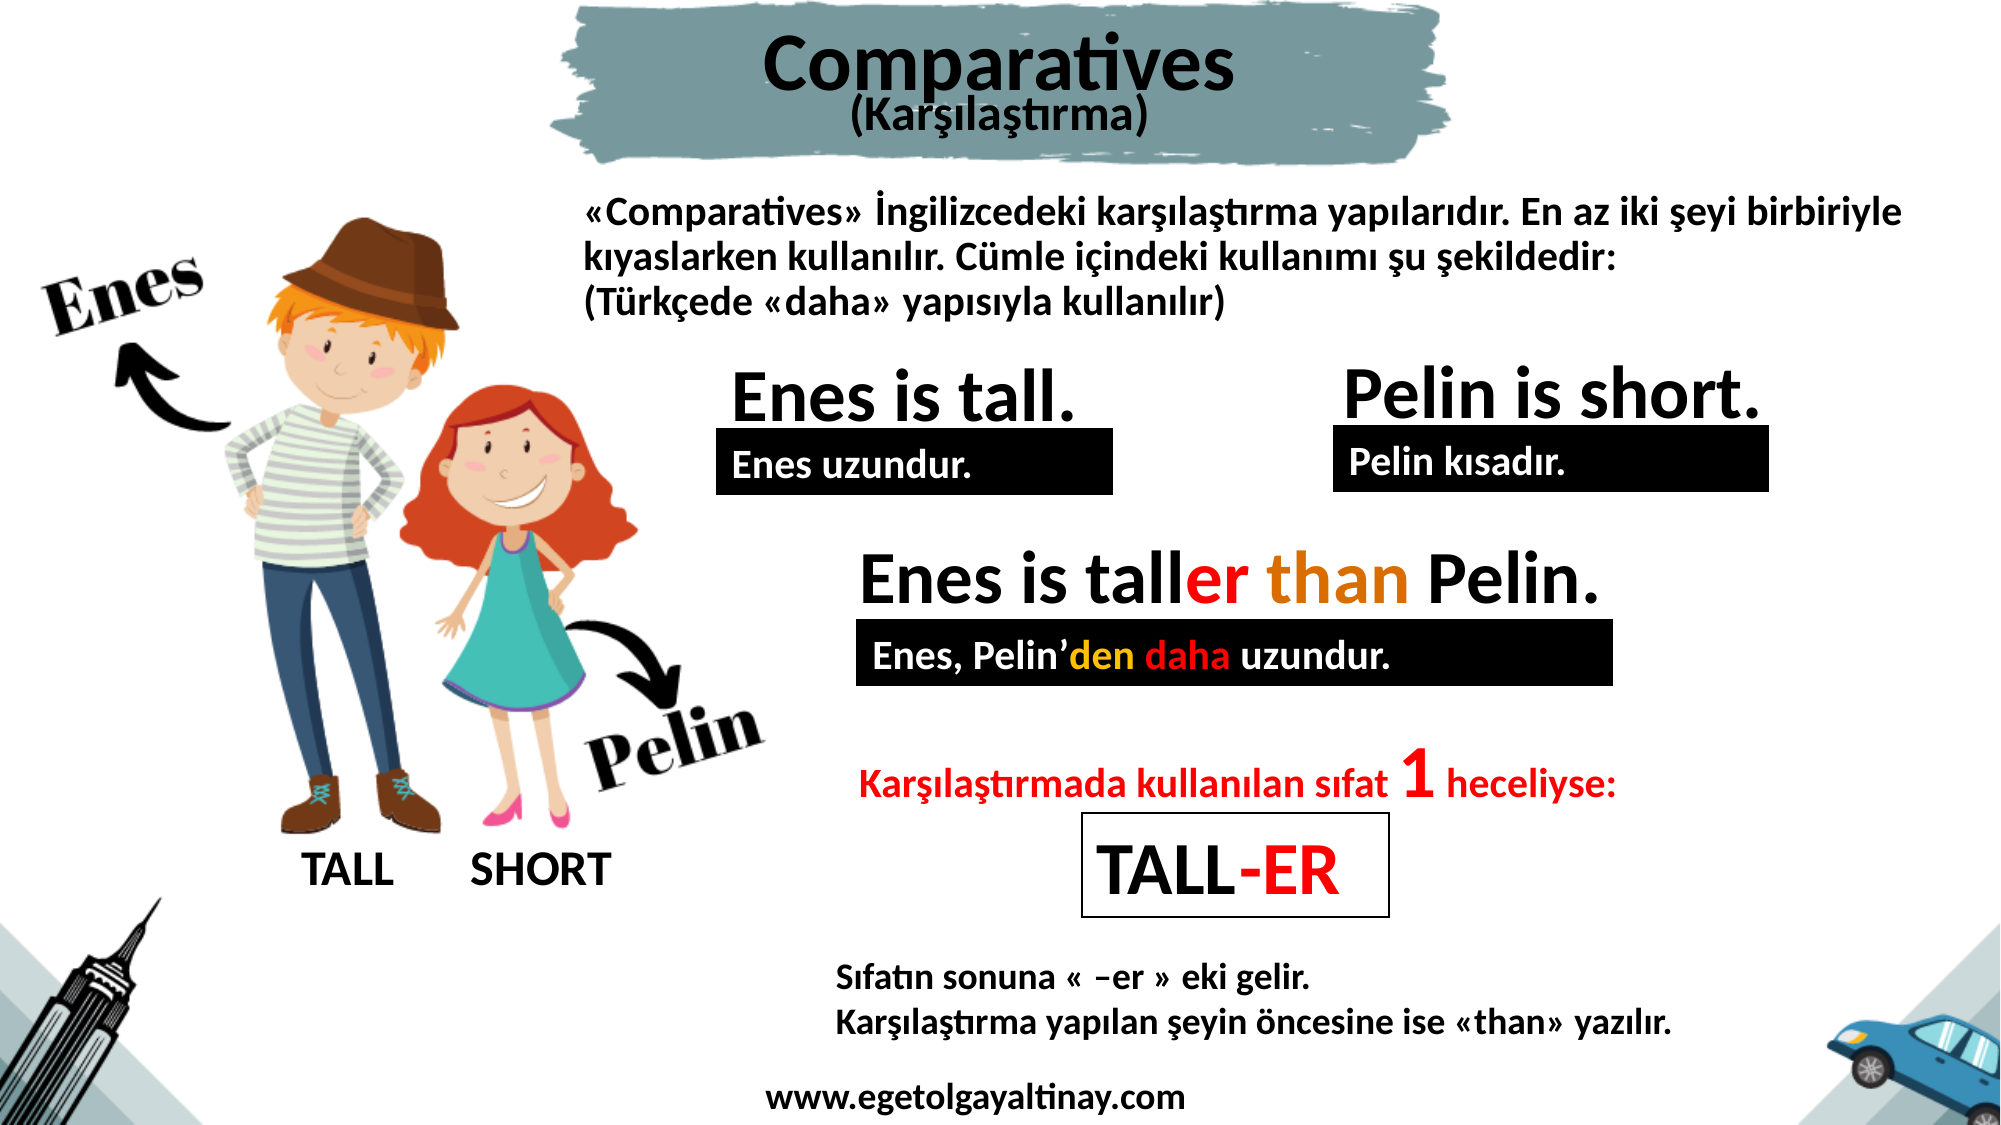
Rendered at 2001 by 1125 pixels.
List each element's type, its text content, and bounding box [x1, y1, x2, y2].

text_box Pelin kısadır. [1333, 425, 1769, 492]
text_box www.egetolgayaltinay.com [563, 1064, 1388, 1125]
text_box TALL [1081, 820, 1224, 918]
text_box Enes uzundur. [716, 428, 1113, 495]
text_box Enes is tall. [716, 339, 1152, 445]
picture [0, 0, 2001, 1125]
text_box «Comparatives» İngilizcedeki karşılaştırma yapılarıdır. En az iki şeyi birbiriyle kıyaslarken kullanılır. Cümle içindeki kullanımı şu şekildedir: (Türkçede «daha» yapısıyla kullanılır) [568, 181, 1988, 348]
text_box Pelin is short. [1329, 336, 1865, 442]
text_box Comparatives [635, 0, 1365, 73]
text_box Karşılaştırmada kullanılan sıfat 1 heceliyse: [844, 714, 1817, 820]
text_box -ER [1224, 820, 1490, 918]
text_box (Karşılaştırma) [635, 73, 1365, 148]
text_box SHORT [418, 827, 665, 903]
text_box Enes, Pelin’den daha uzundur. [856, 619, 1613, 686]
text_box TALL [258, 827, 418, 903]
text_box Sıfatın sonuna « –er » eki gelir. Karşılaştırma yapılan şeyin öncesine ise «than» yazılır. [821, 944, 1736, 1050]
text_box Enes is taller than Pelin. [844, 520, 1707, 626]
